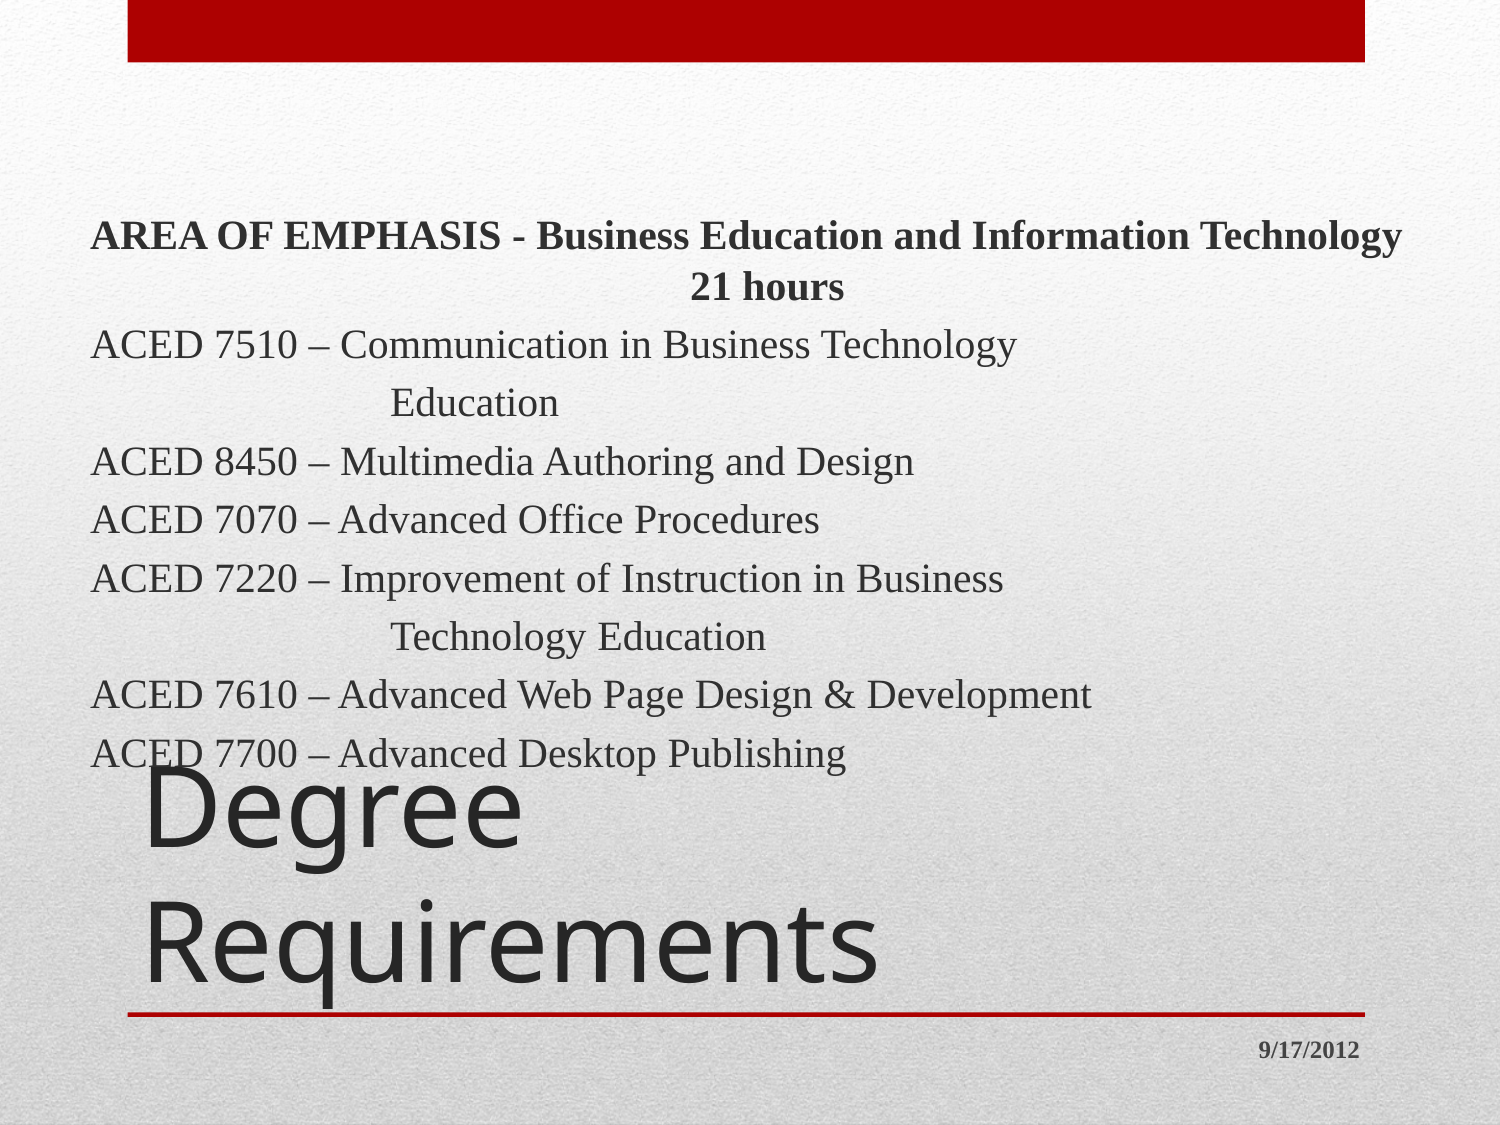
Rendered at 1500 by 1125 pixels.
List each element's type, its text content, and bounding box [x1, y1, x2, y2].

list AREA OF EMPHASIS - Business Education and Information Technology 21 hours ACED 7510 – Communication in Business Technology Education ACED 8450 – Multimedia Authoring and Design ACED 7070 – Advanced Office Procedures ACED 7220 – Improvement of Instruction in Business Technology Education ACED 7610 – Advanced Web Page Design & Development ACED 7700 – Advanced Desktop Publishing [75, 149, 1425, 893]
title Degree Requirements [125, 893, 1238, 1013]
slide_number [1025, 1018, 1375, 1079]
